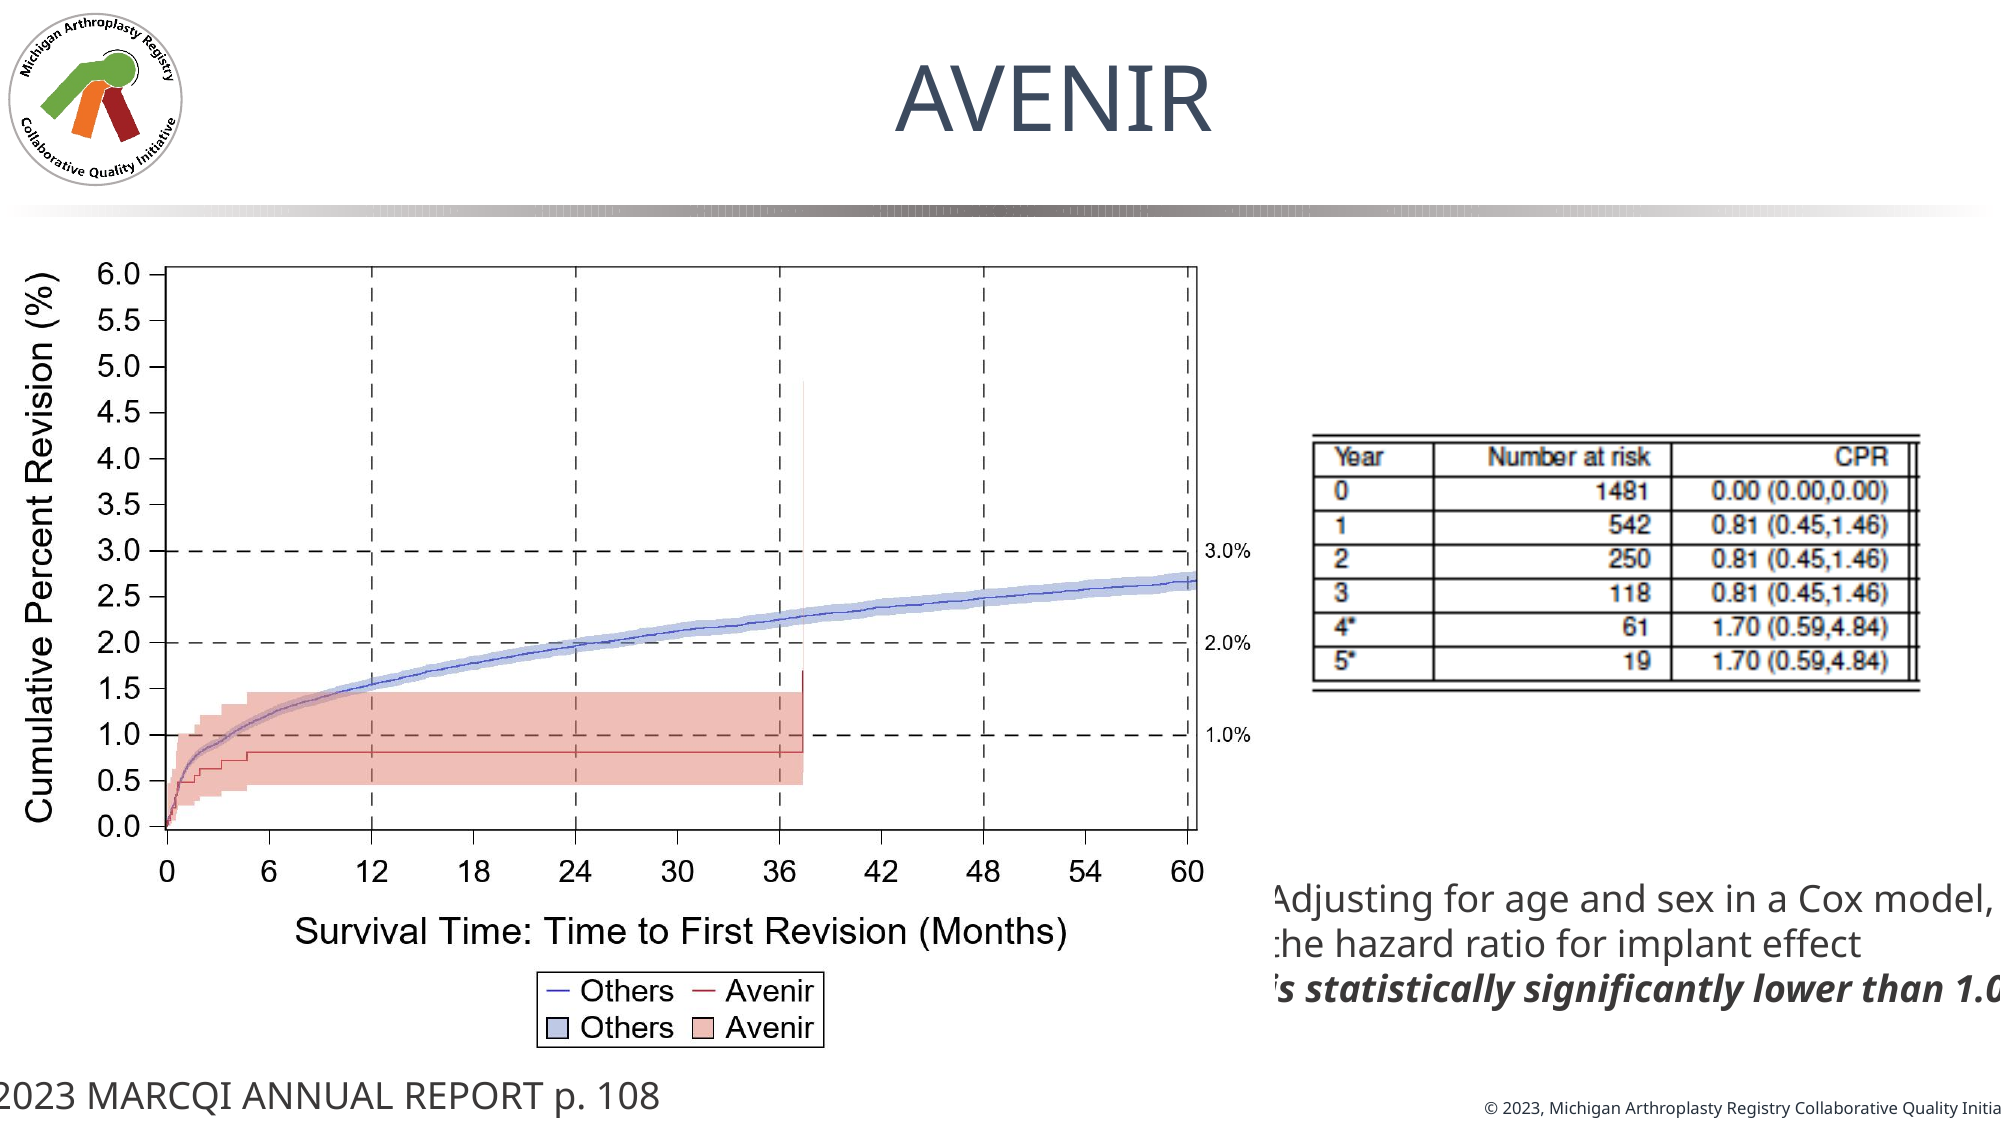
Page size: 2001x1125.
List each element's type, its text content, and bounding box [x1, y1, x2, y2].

text_box 2023 MARCQI ANNUAL REPORT p. 108 [0, 1065, 676, 1125]
picture [11, 15, 180, 183]
title AVENIR [202, 26, 1908, 176]
text_box Adjusting for age and sex in a Cox model, the hazard ratio for implant effect is statistically significantly lower than 1.0. [1275, 867, 2000, 1063]
picture [0, 239, 1275, 1065]
picture [1296, 418, 1938, 707]
